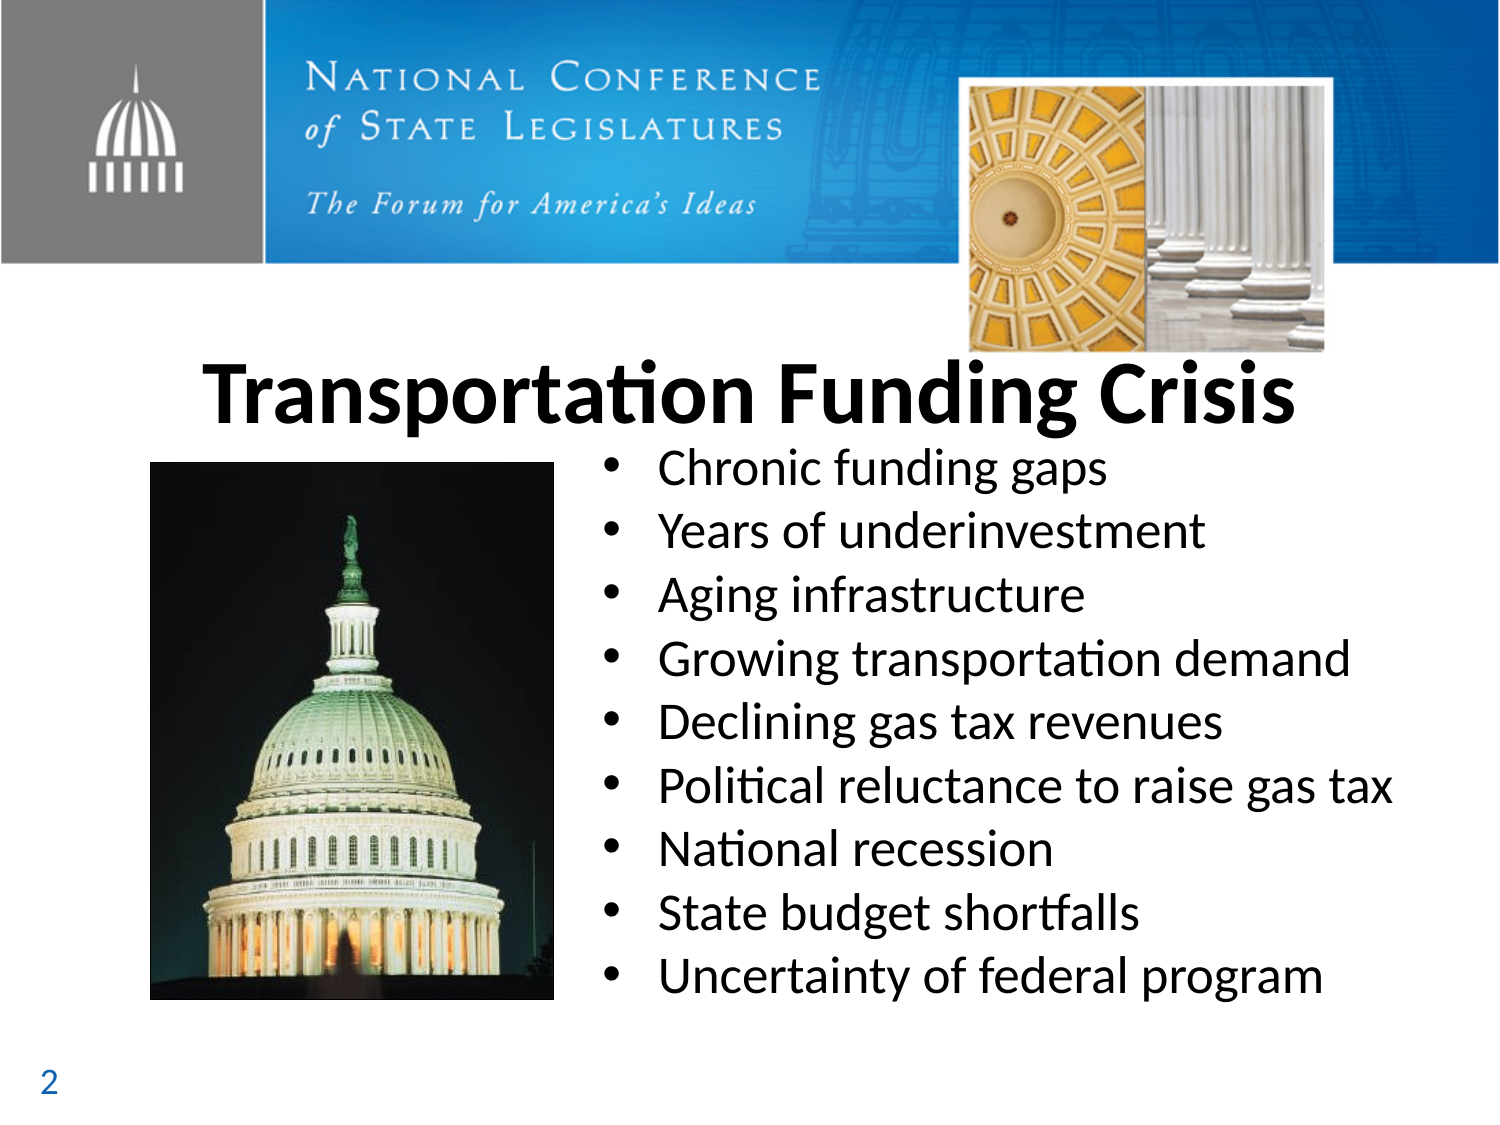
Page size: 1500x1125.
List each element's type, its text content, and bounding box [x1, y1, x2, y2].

list Chronic funding gaps Years of underinvestment Aging infrastructure Growing transportation demand Declining gas tax revenues Political reluctance to raise gas tax National recession State budget shortfalls Uncertainty of federal program [587, 425, 1425, 1063]
title Transportation Funding Crisis [75, 324, 1425, 450]
picture [0, 0, 1500, 354]
text_box 2 [24, 1049, 86, 1110]
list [149, 462, 554, 1001]
